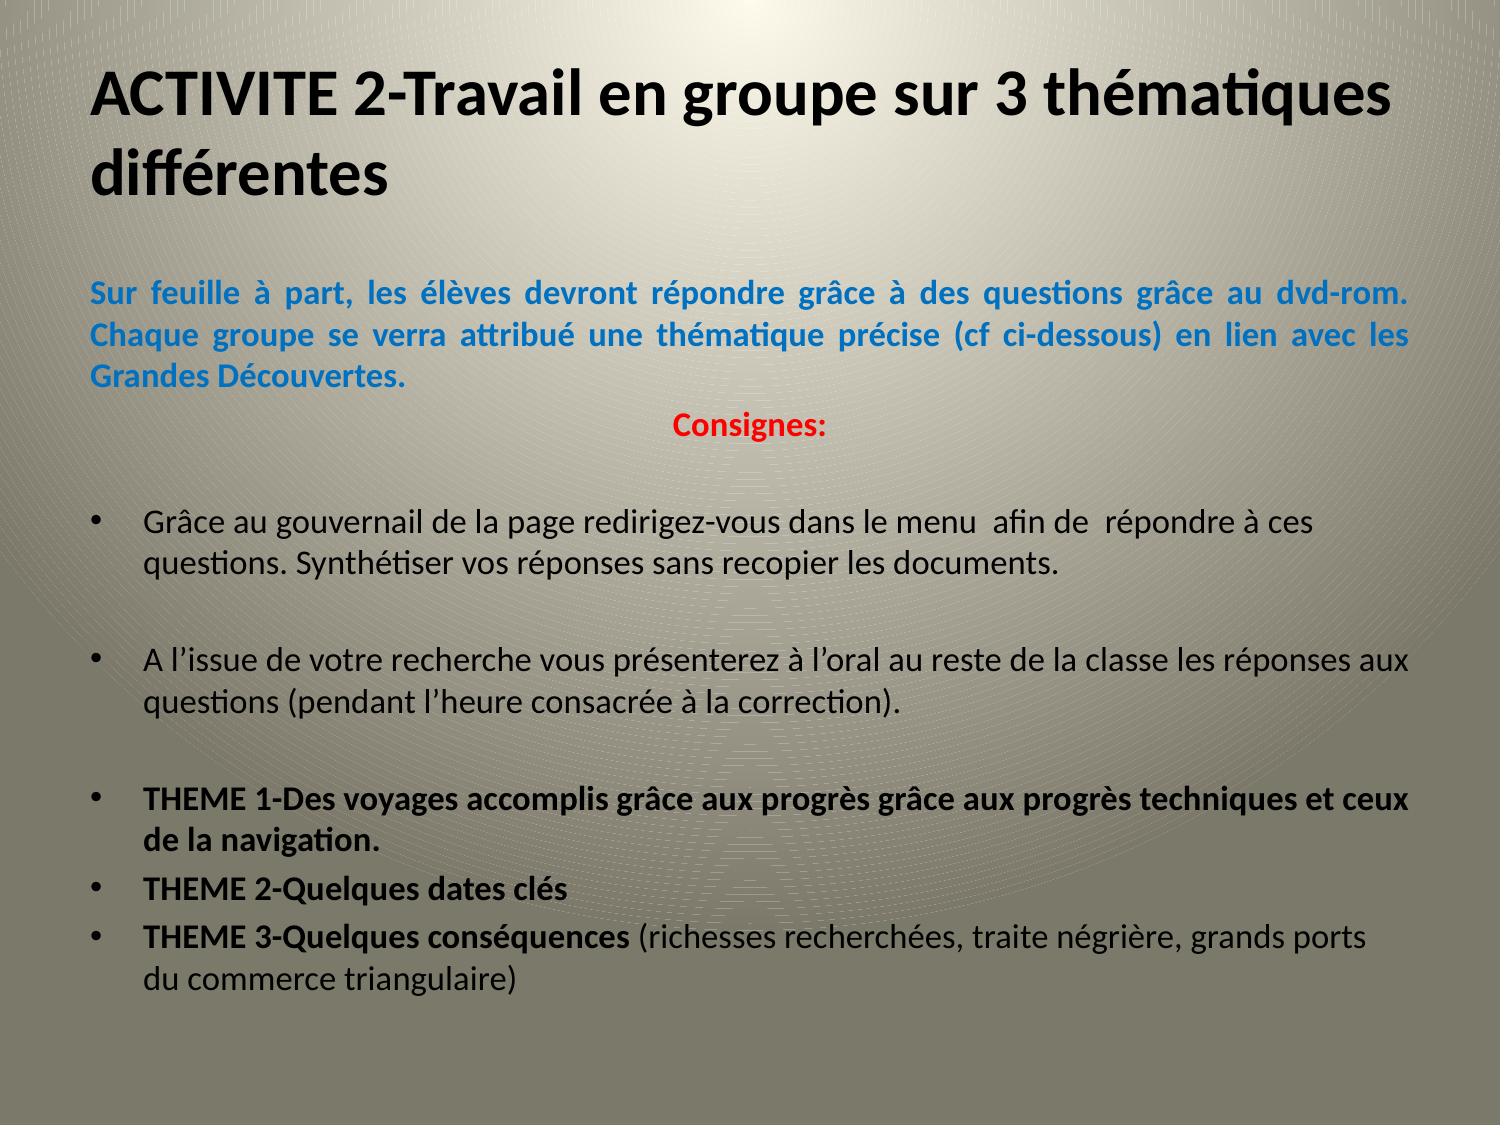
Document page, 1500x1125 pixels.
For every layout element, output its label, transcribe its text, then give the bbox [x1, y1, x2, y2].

title ACTIVITE 2-Travail en groupe sur 3 thématiques différentes [75, 45, 1500, 233]
list Sur feuille à part, les élèves devront répondre grâce à des questions grâce au dvd-rom. Chaque groupe se verra attribué une thématique précise (cf ci-dessous) en lien avec les Grandes Découvertes. Consignes: Grâce au gouvernail de la page redirigez-vous dans le menu afin de répondre à ces questions. Synthétiser vos réponses sans recopier les documents. A l’issue de votre recherche vous présenterez à l’oral au reste de la classe les réponses aux questions (pendant l’heure consacrée à la correction). THEME 1-Des voyages accomplis grâce aux progrès grâce aux progrès techniques et ceux de la navigation. THEME 2-Quelques dates clés THEME 3-Quelques conséquences (richesses recherchées, traite négrière, grands ports du commerce triangulaire) [75, 262, 1425, 1005]
